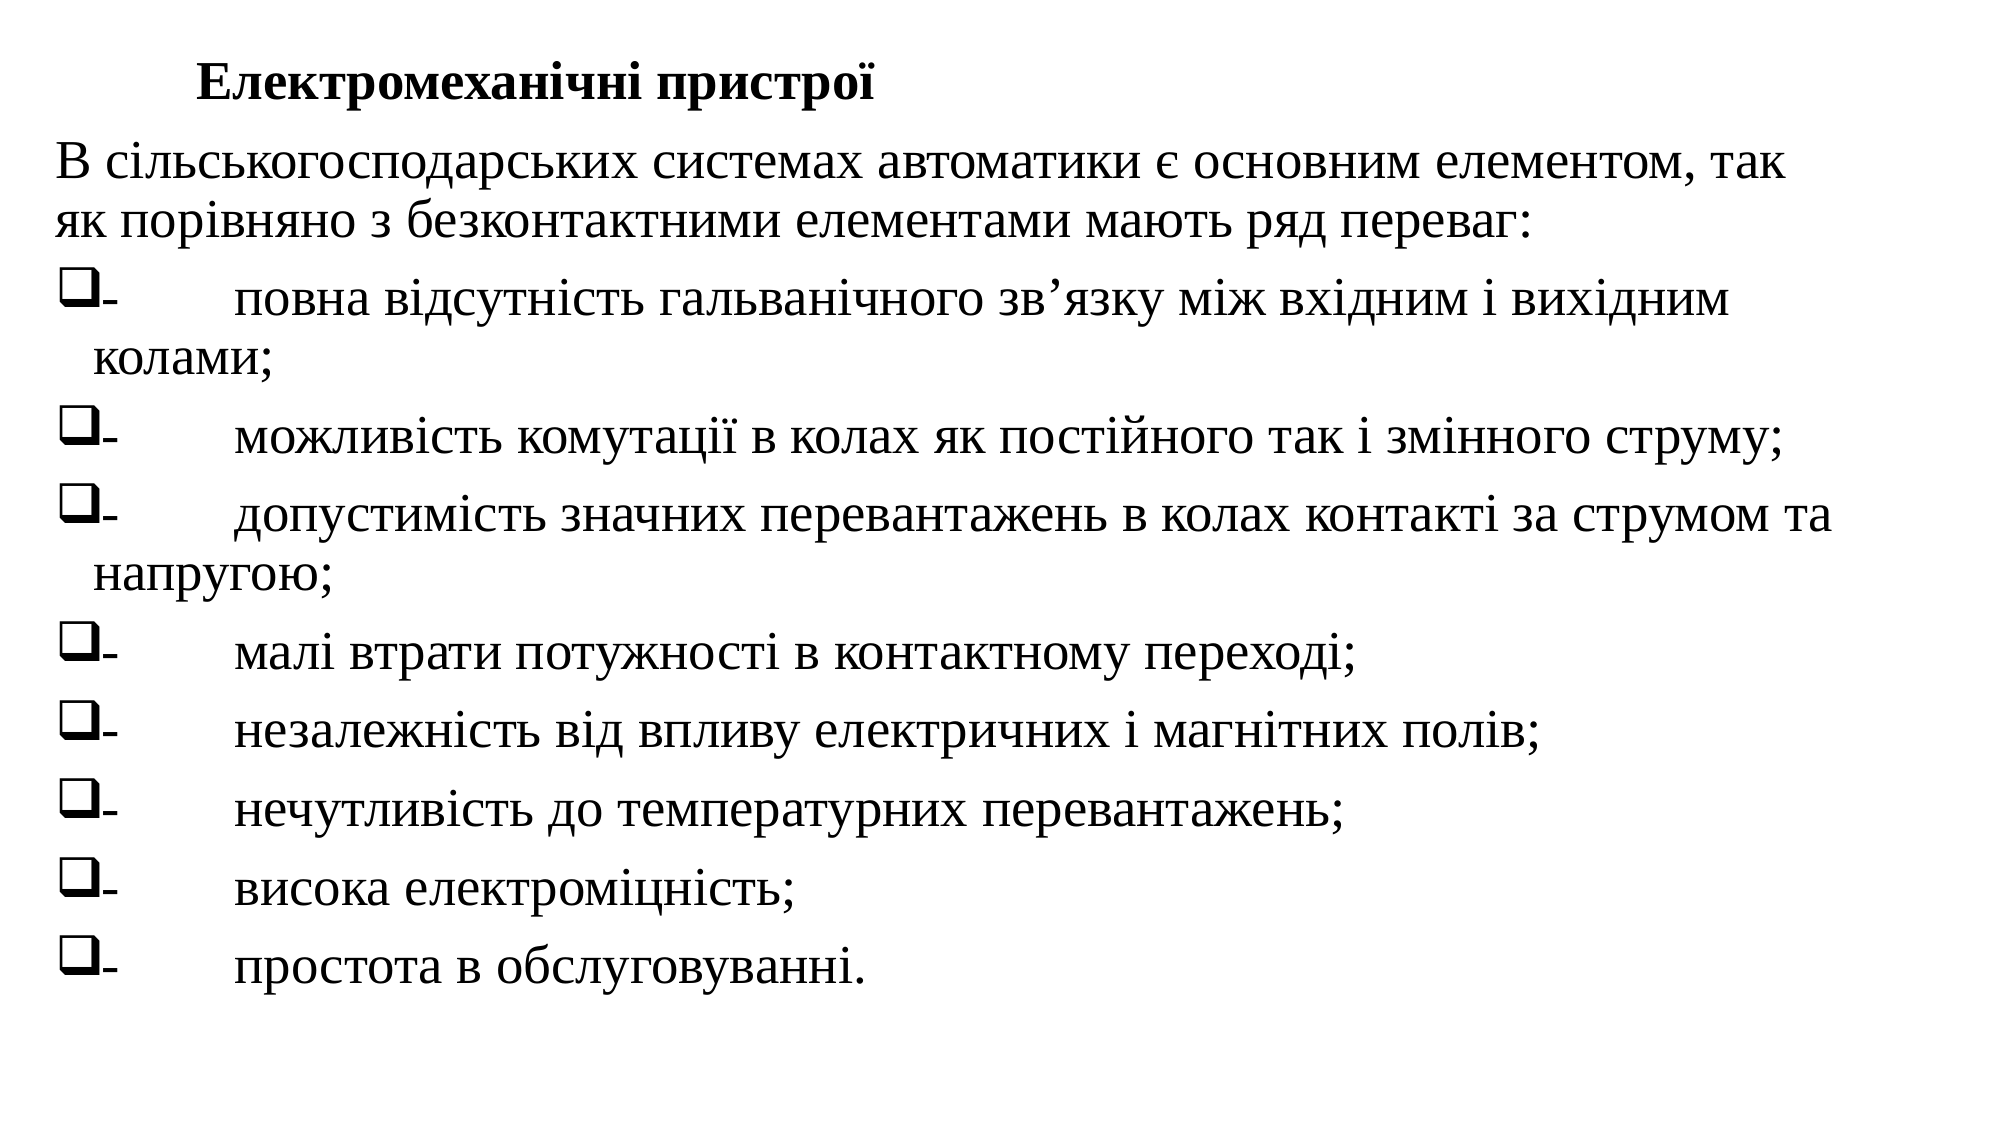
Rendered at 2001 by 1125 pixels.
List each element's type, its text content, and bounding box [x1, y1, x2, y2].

list Електромеханічні пристрої В сільськогосподарських системах автоматики є основним елементом, так як порівняно з безконтактними елементами мають ряд переваг: - повна відсутність гальванічного зв’язку між вхідним і вихідним колами; - можливість комутації в колах як постійного так і змінного струму; - допустимість значних перевантажень в колах контакті за струмом та напругою; - малі втрати потужності в контактному переході; - незалежність від впливу електричних і магнітних полів; - нечутливість до температурних перевантажень; - висока електроміцність; - простота в обслуговуванні. [40, 45, 1863, 1014]
